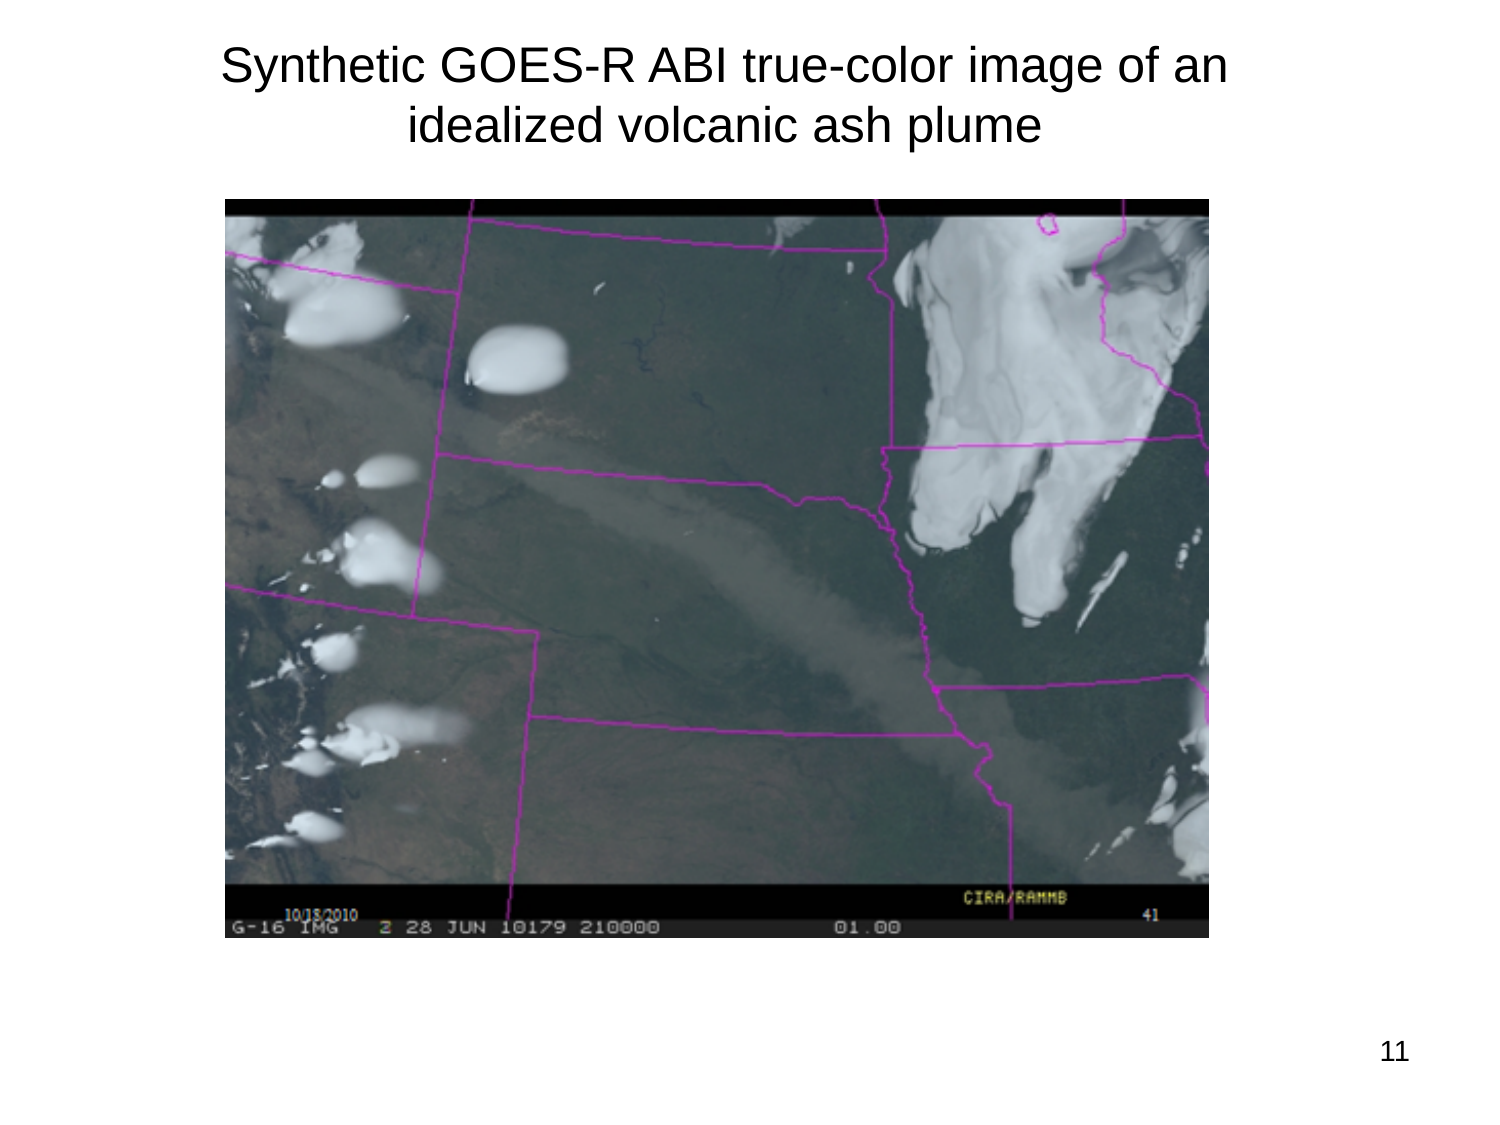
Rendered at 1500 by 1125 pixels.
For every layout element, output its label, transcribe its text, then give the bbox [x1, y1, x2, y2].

picture [224, 199, 1209, 938]
slide_number 11 [1074, 1024, 1426, 1103]
text_box Synthetic GOES-R ABI true-color image of an idealized volcanic ash plume [187, 24, 1263, 220]
